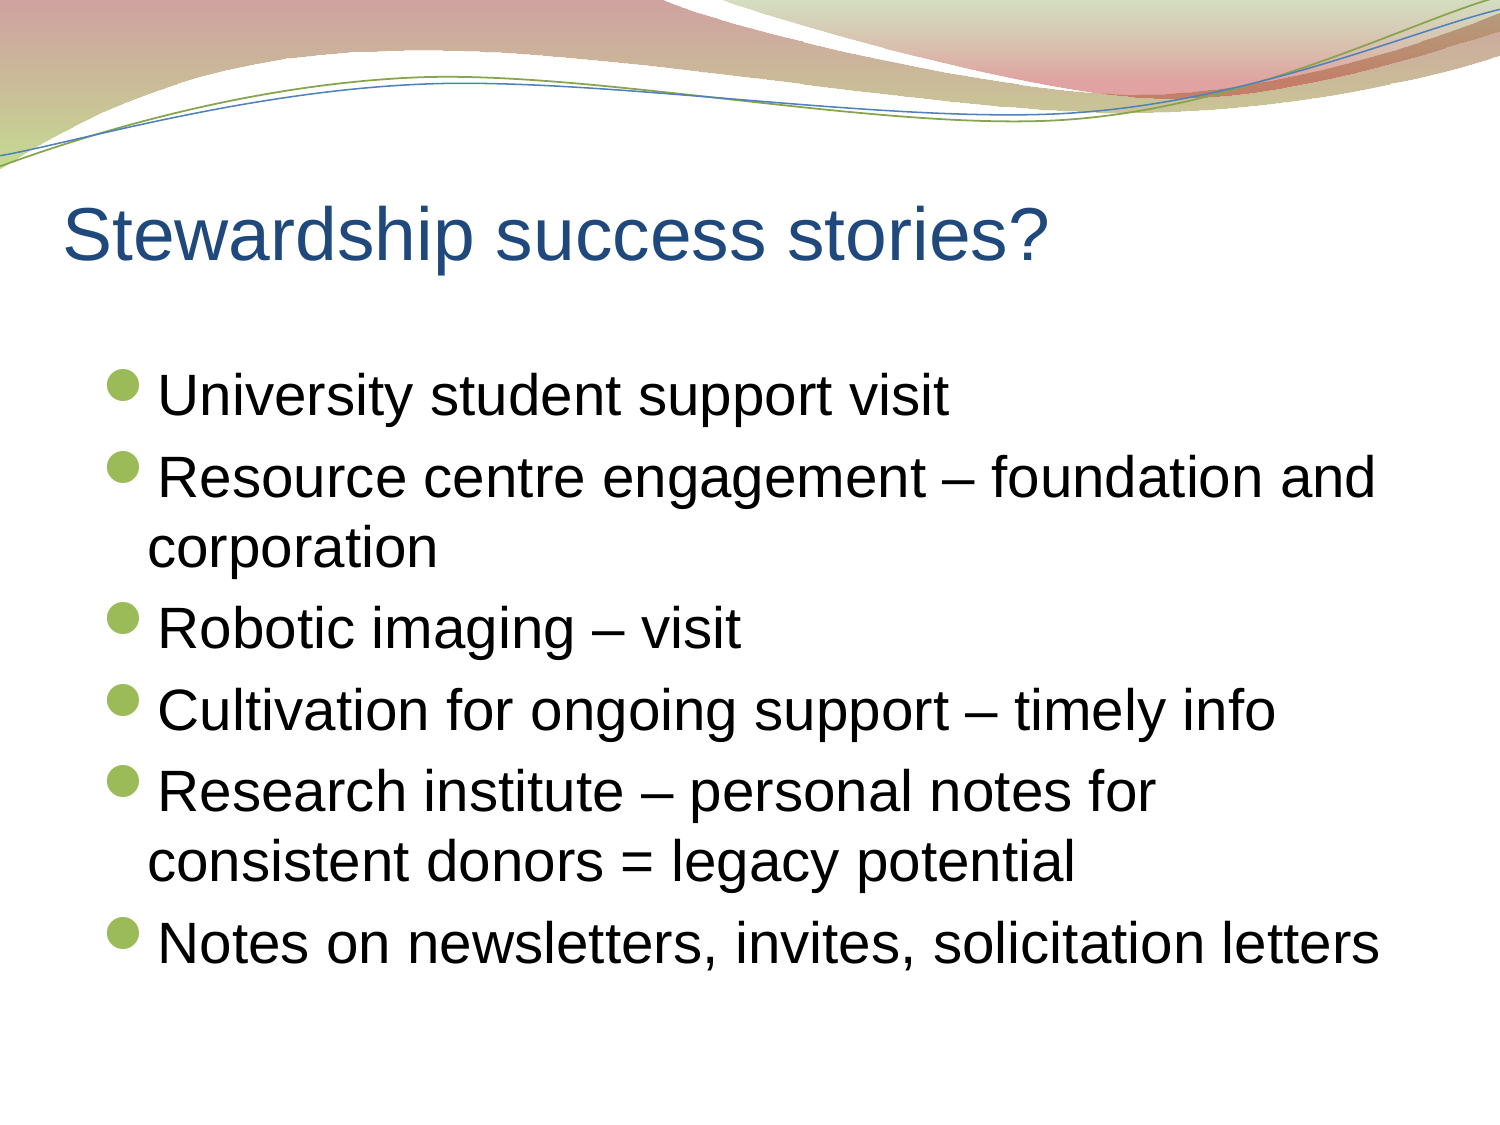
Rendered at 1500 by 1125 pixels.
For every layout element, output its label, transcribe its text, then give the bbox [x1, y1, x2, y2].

list University student support visit Resource centre engagement – foundation and corporation Robotic imaging – visit Cultivation for ongoing support – timely info Research institute – personal notes for consistent donors = legacy potential Notes on newsletters, invites, solicitation letters [87, 350, 1438, 1008]
title Stewardship success stories? [62, 174, 1375, 275]
